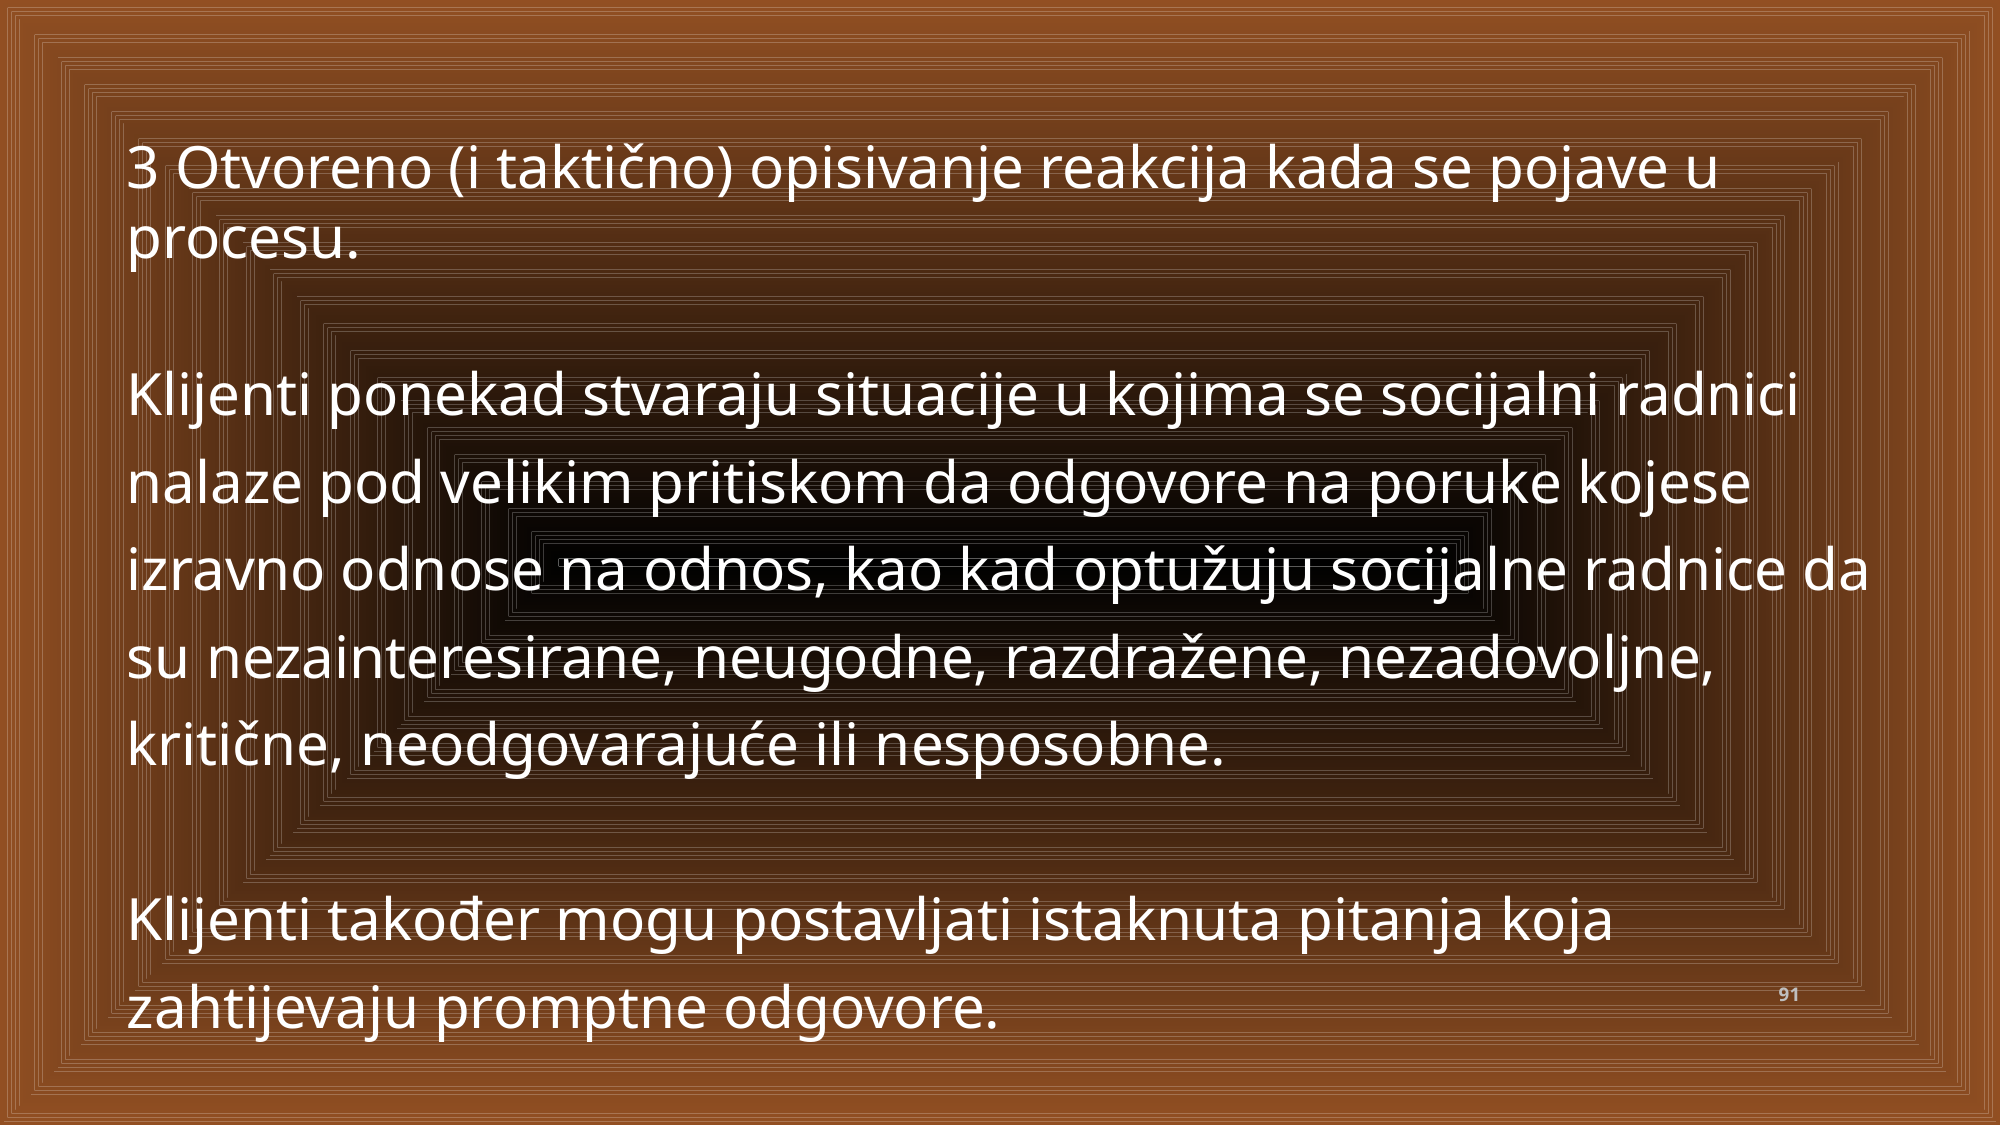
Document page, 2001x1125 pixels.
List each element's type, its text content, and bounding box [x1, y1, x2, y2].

text_box 3 Otvoreno (i taktično) opisivanje reakcija kada se pojave u procesu. Klijenti ponekad stvaraju situacije u kojima se socijalni radnici nalaze pod velikim pritiskom da odgovore na poruke kojese izravno odnose na odnos, kao kad optužuju socijalne radnice da su nezainteresirane, neugodne, razdražene, nezadovoljne, kritične, neodgovarajuće ili nesposobne. Klijenti također mogu postavljati istaknuta pitanja koja zahtijevaju promptne odgovore. [112, 122, 1888, 1048]
